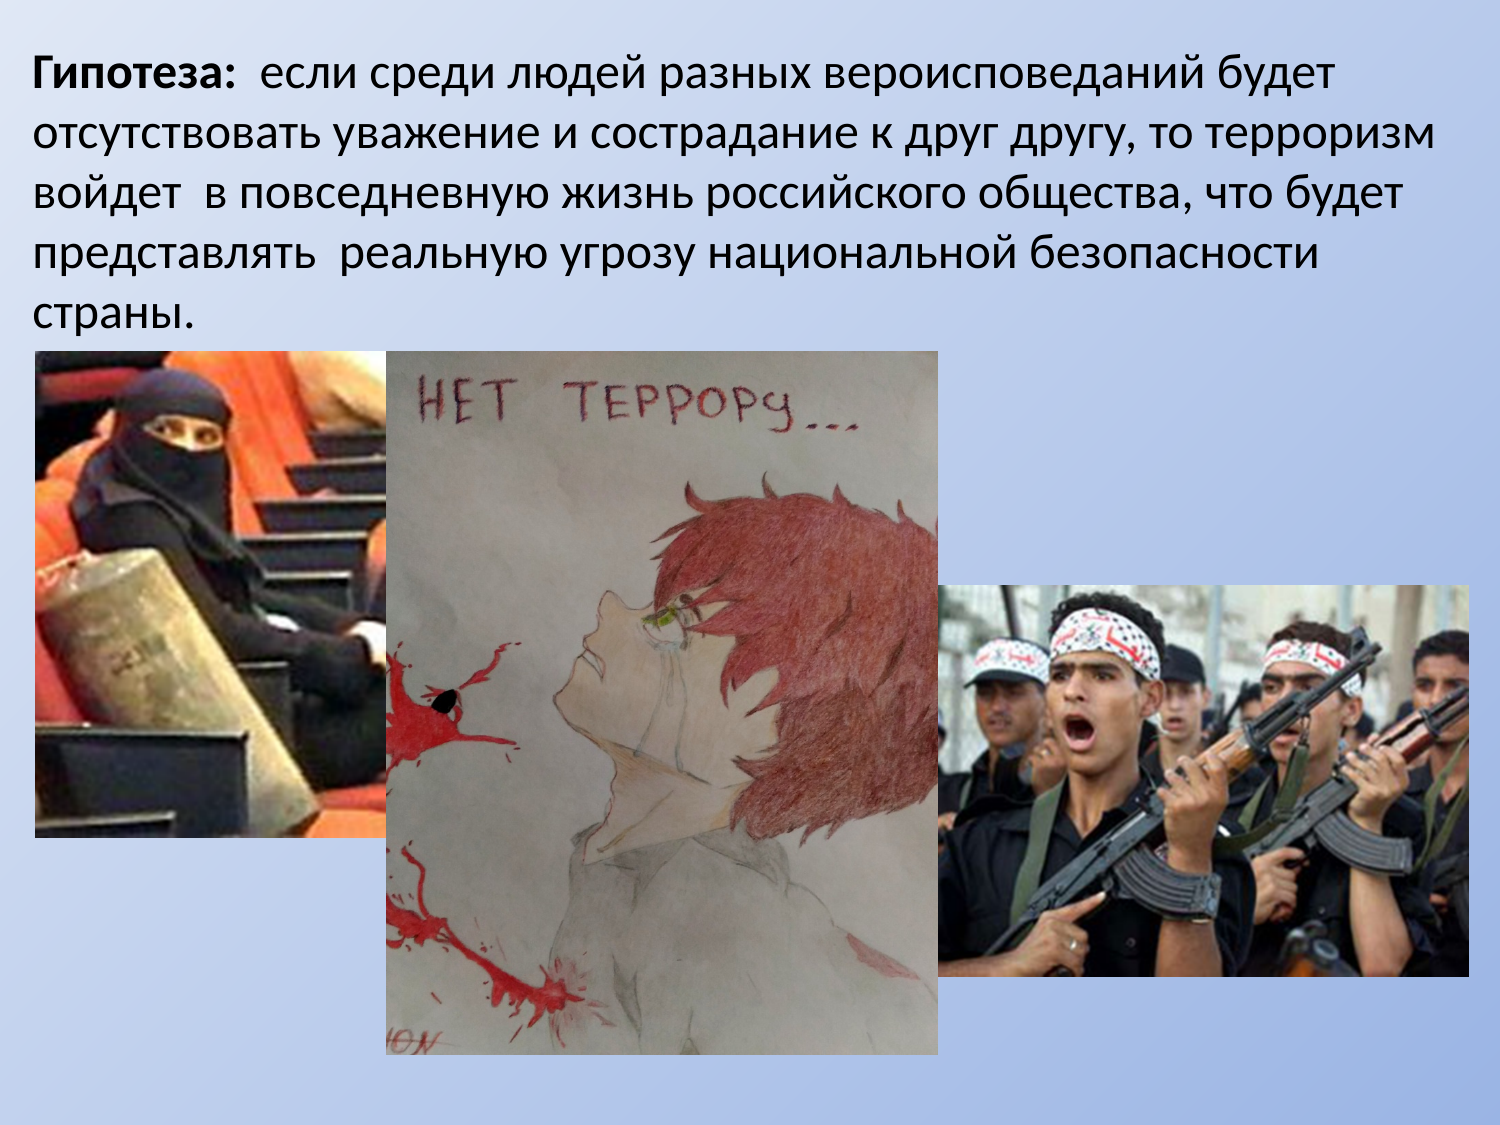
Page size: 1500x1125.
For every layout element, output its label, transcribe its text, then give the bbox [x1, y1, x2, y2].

text_box Гипотеза: если среди людей разных вероисповеданий будет отсутствовать уважение и сострадание к друг другу, то терроризм войдет в повседневную жизнь российского общества, что будет представлять реальную угрозу национальной безопасности страны. [17, 30, 1459, 346]
picture [34, 351, 1469, 1055]
